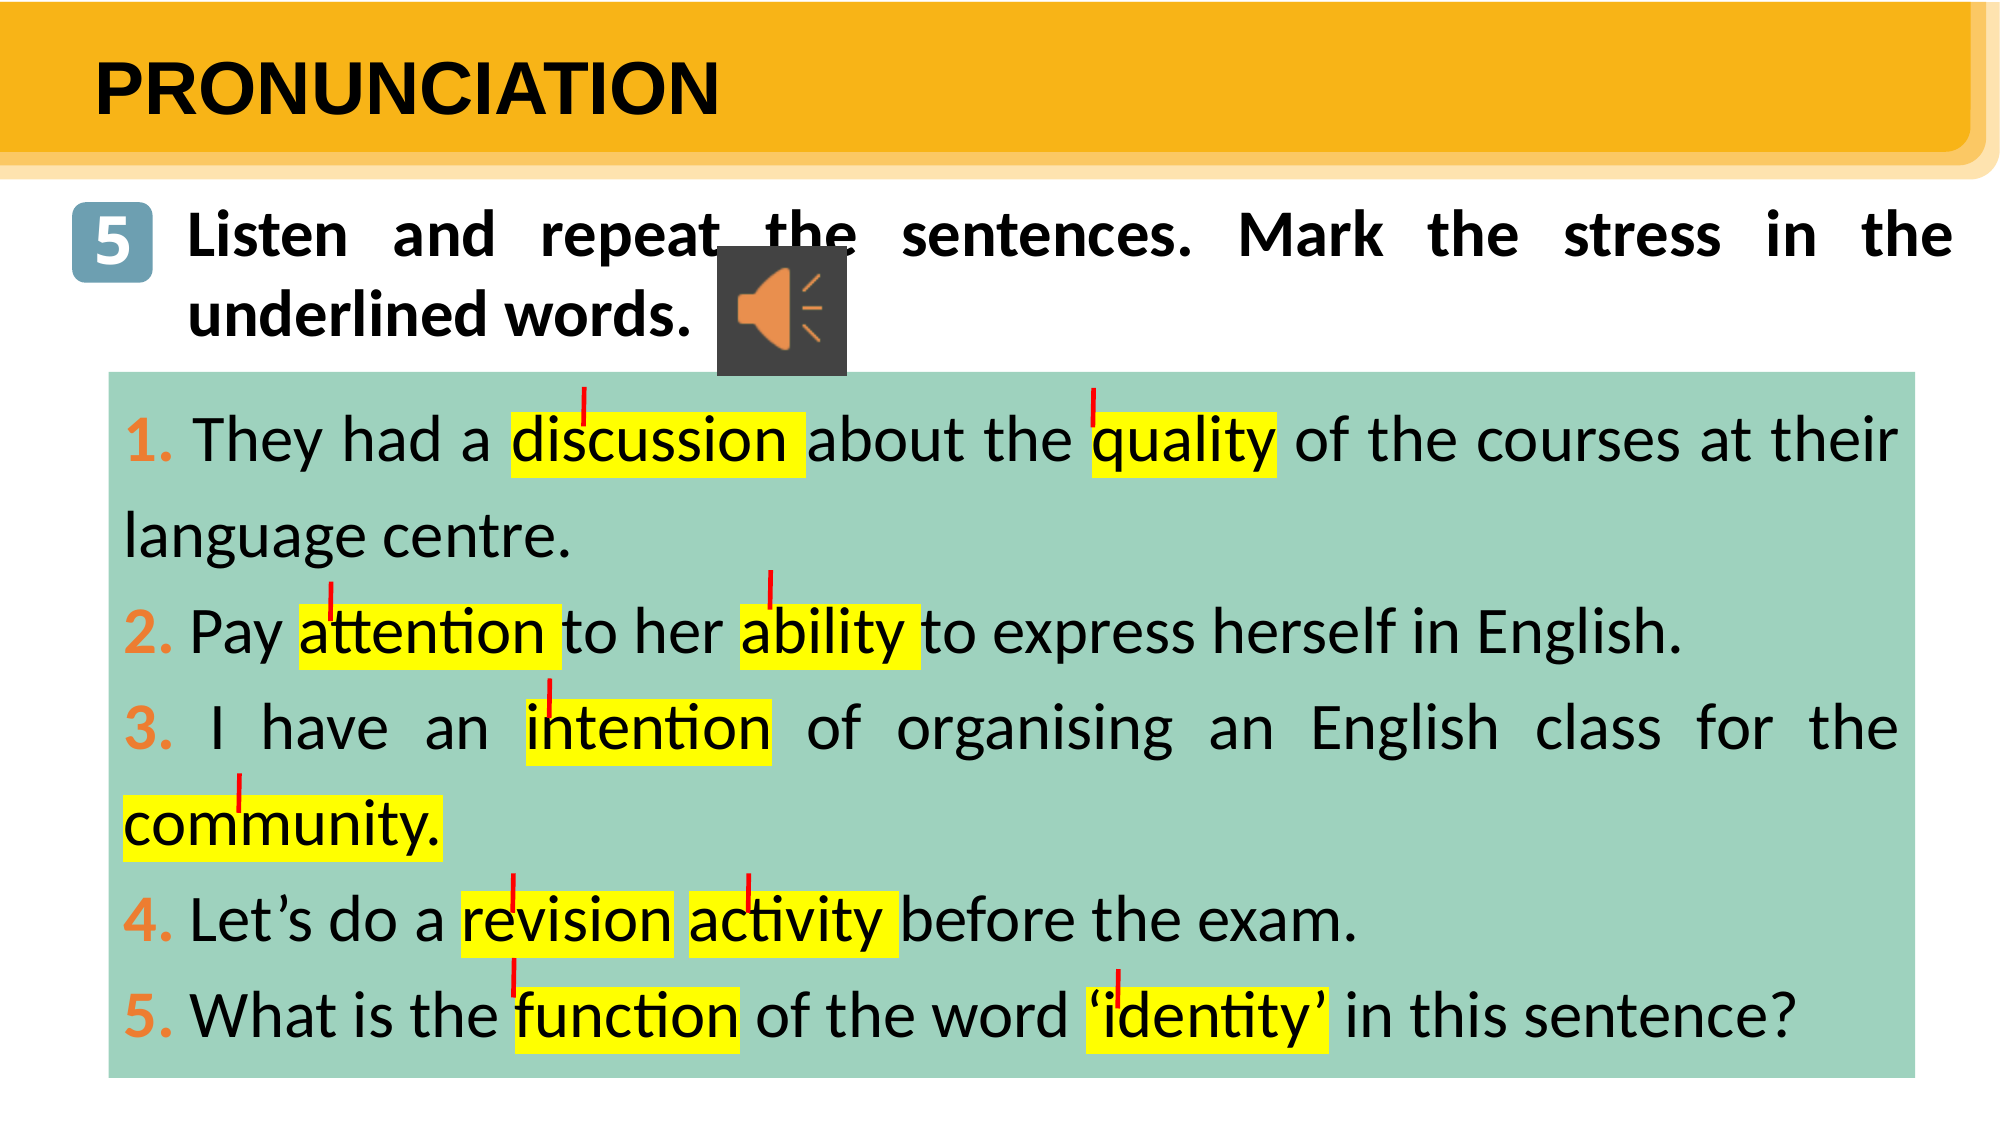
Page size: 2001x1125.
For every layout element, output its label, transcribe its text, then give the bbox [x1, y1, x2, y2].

text_box [146, 202, 154, 282]
picture [715, 245, 848, 377]
text_box 5 [79, 190, 146, 286]
text_box 1. They had a discussion about the quality of the courses at their language centre. 2. Pay attention to her ability to express herself in English. 3. I have an intention of organising an English class for the community. 4. Let’s do a revision activity before the exam. 5. What is the function of the word ‘identity’ in this sentence? [108, 371, 1916, 1078]
text_box [71, 202, 79, 283]
text_box Listen and repeat the sentences. Mark the stress in the underlined words. [172, 182, 1971, 358]
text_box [0, 1, 2000, 180]
